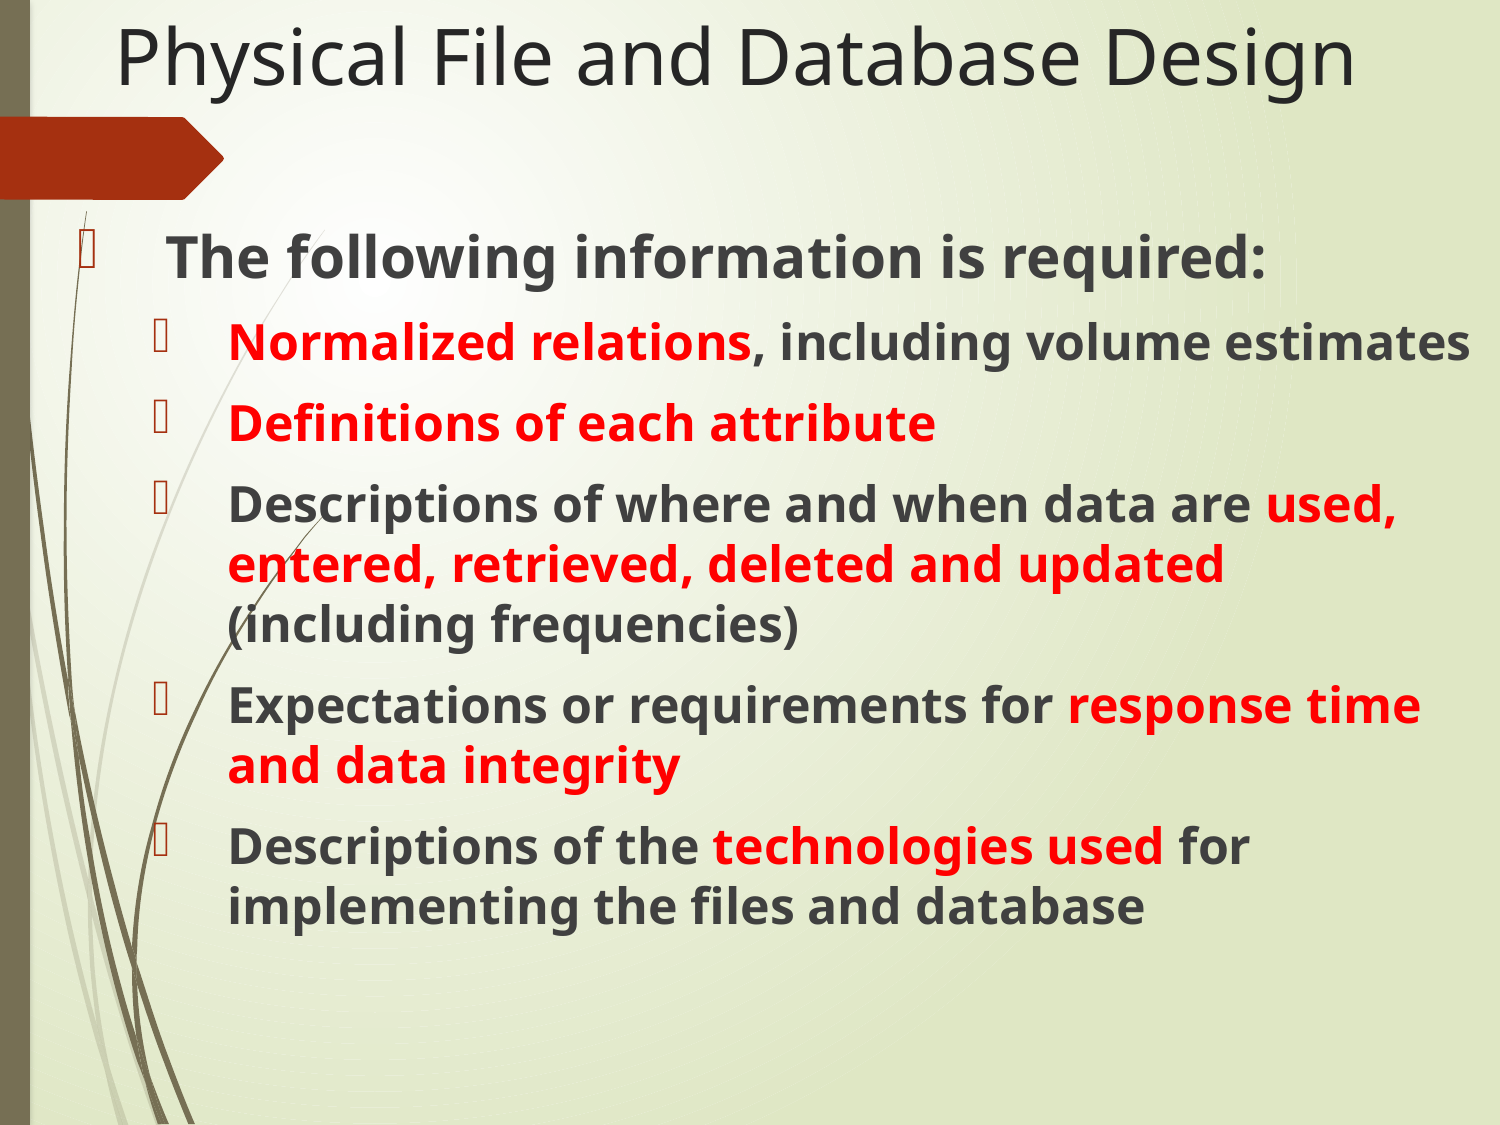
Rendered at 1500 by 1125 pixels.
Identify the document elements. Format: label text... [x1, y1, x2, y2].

list The following information is required: Normalized relations, including volume estimates Definitions of each attribute Descriptions of where and when data are used, entered, retrieved, deleted and updated (including frequencies) Expectations or requirements for response time and data integrity Descriptions of the technologies used for implementing the files and database [62, 212, 1500, 988]
title Physical File and Database Design [99, 0, 1375, 200]
